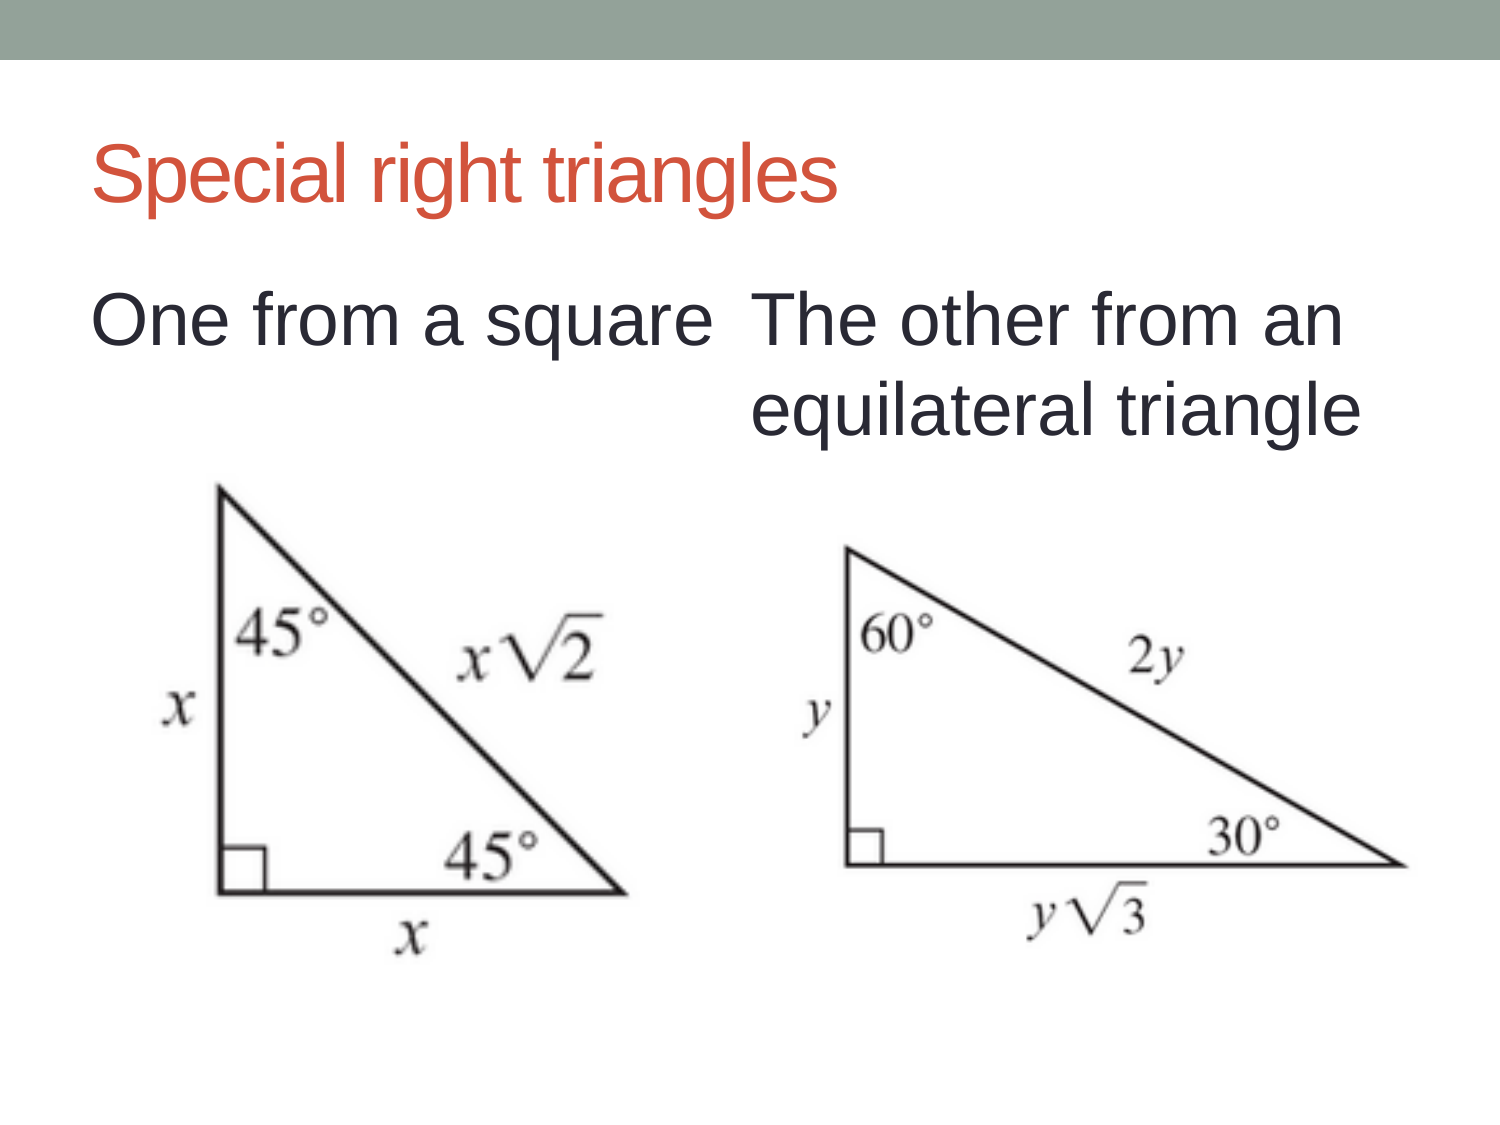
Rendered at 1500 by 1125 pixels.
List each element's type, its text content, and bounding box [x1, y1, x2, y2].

picture [749, 512, 1441, 966]
title Special right triangles [75, 87, 1425, 250]
list One from a square The other from an equilateral triangle [75, 262, 1425, 1063]
picture [124, 424, 688, 995]
